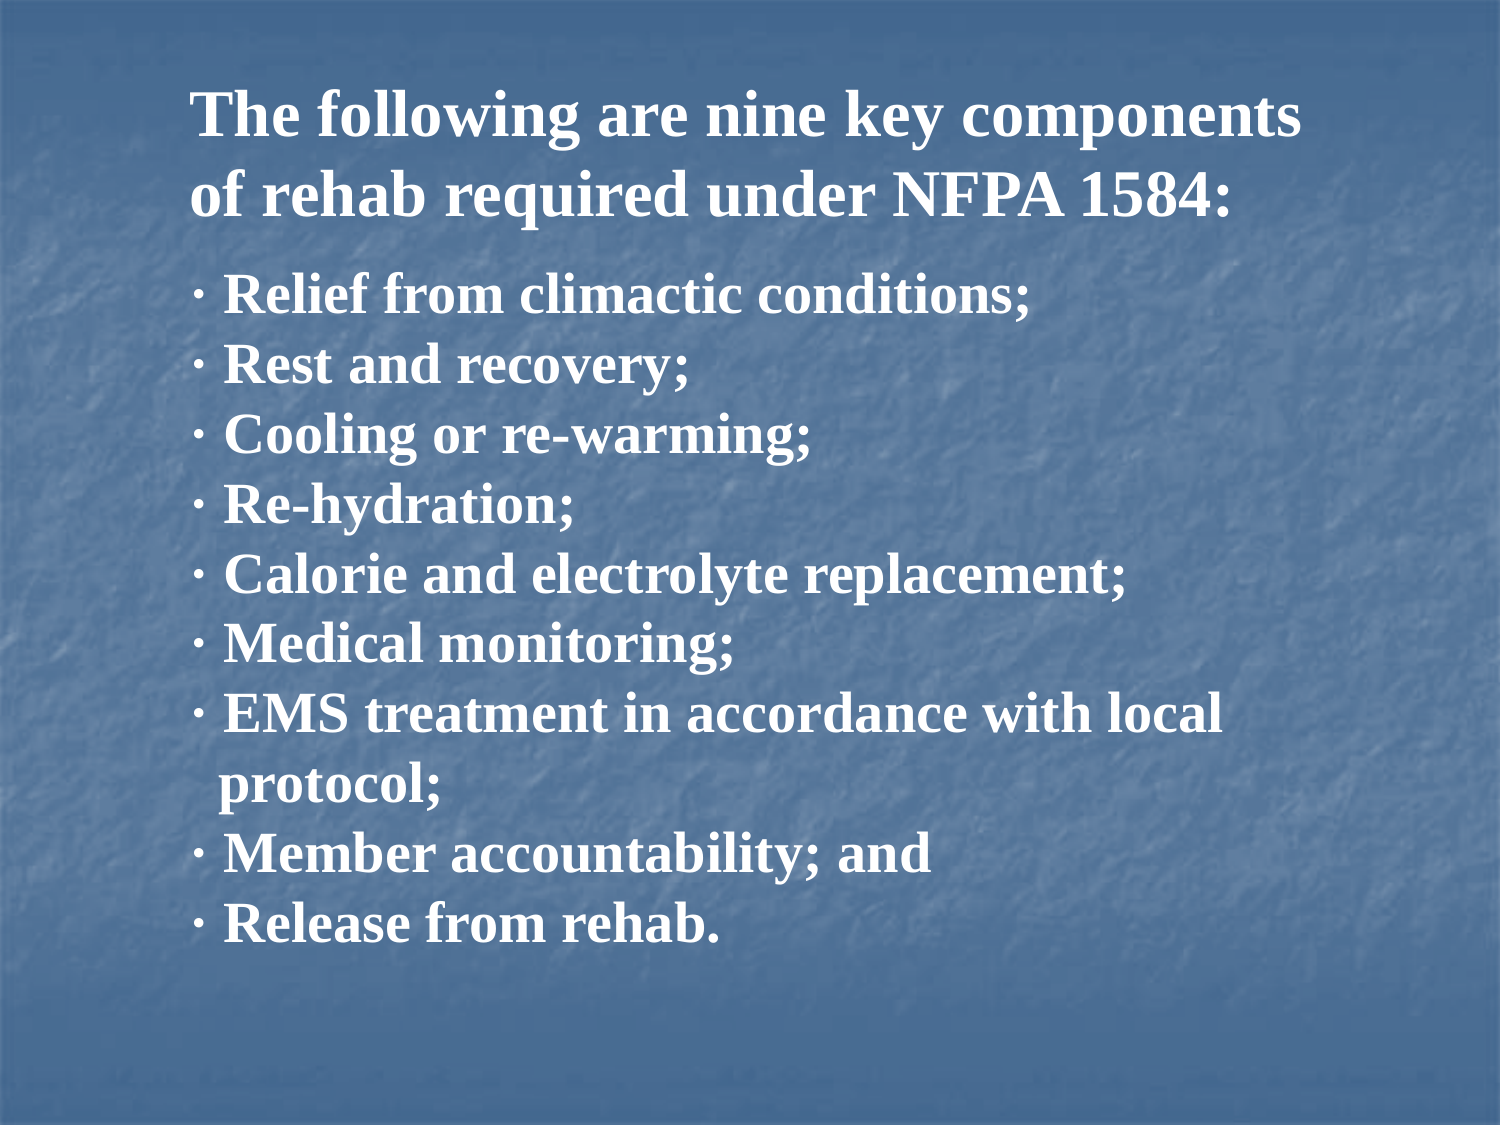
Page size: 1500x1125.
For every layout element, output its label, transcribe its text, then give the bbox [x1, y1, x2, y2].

text_box The following are nine key components of rehab required under NFPA 1584: · Relief from climactic conditions; · Rest and recovery; · Cooling or re-warming; · Re-hydration; · Calorie and electrolyte replacement; · Medical monitoring; · EMS treatment in accordance with local protocol; · Member accountability; and · Release from rehab. [174, 62, 1388, 962]
